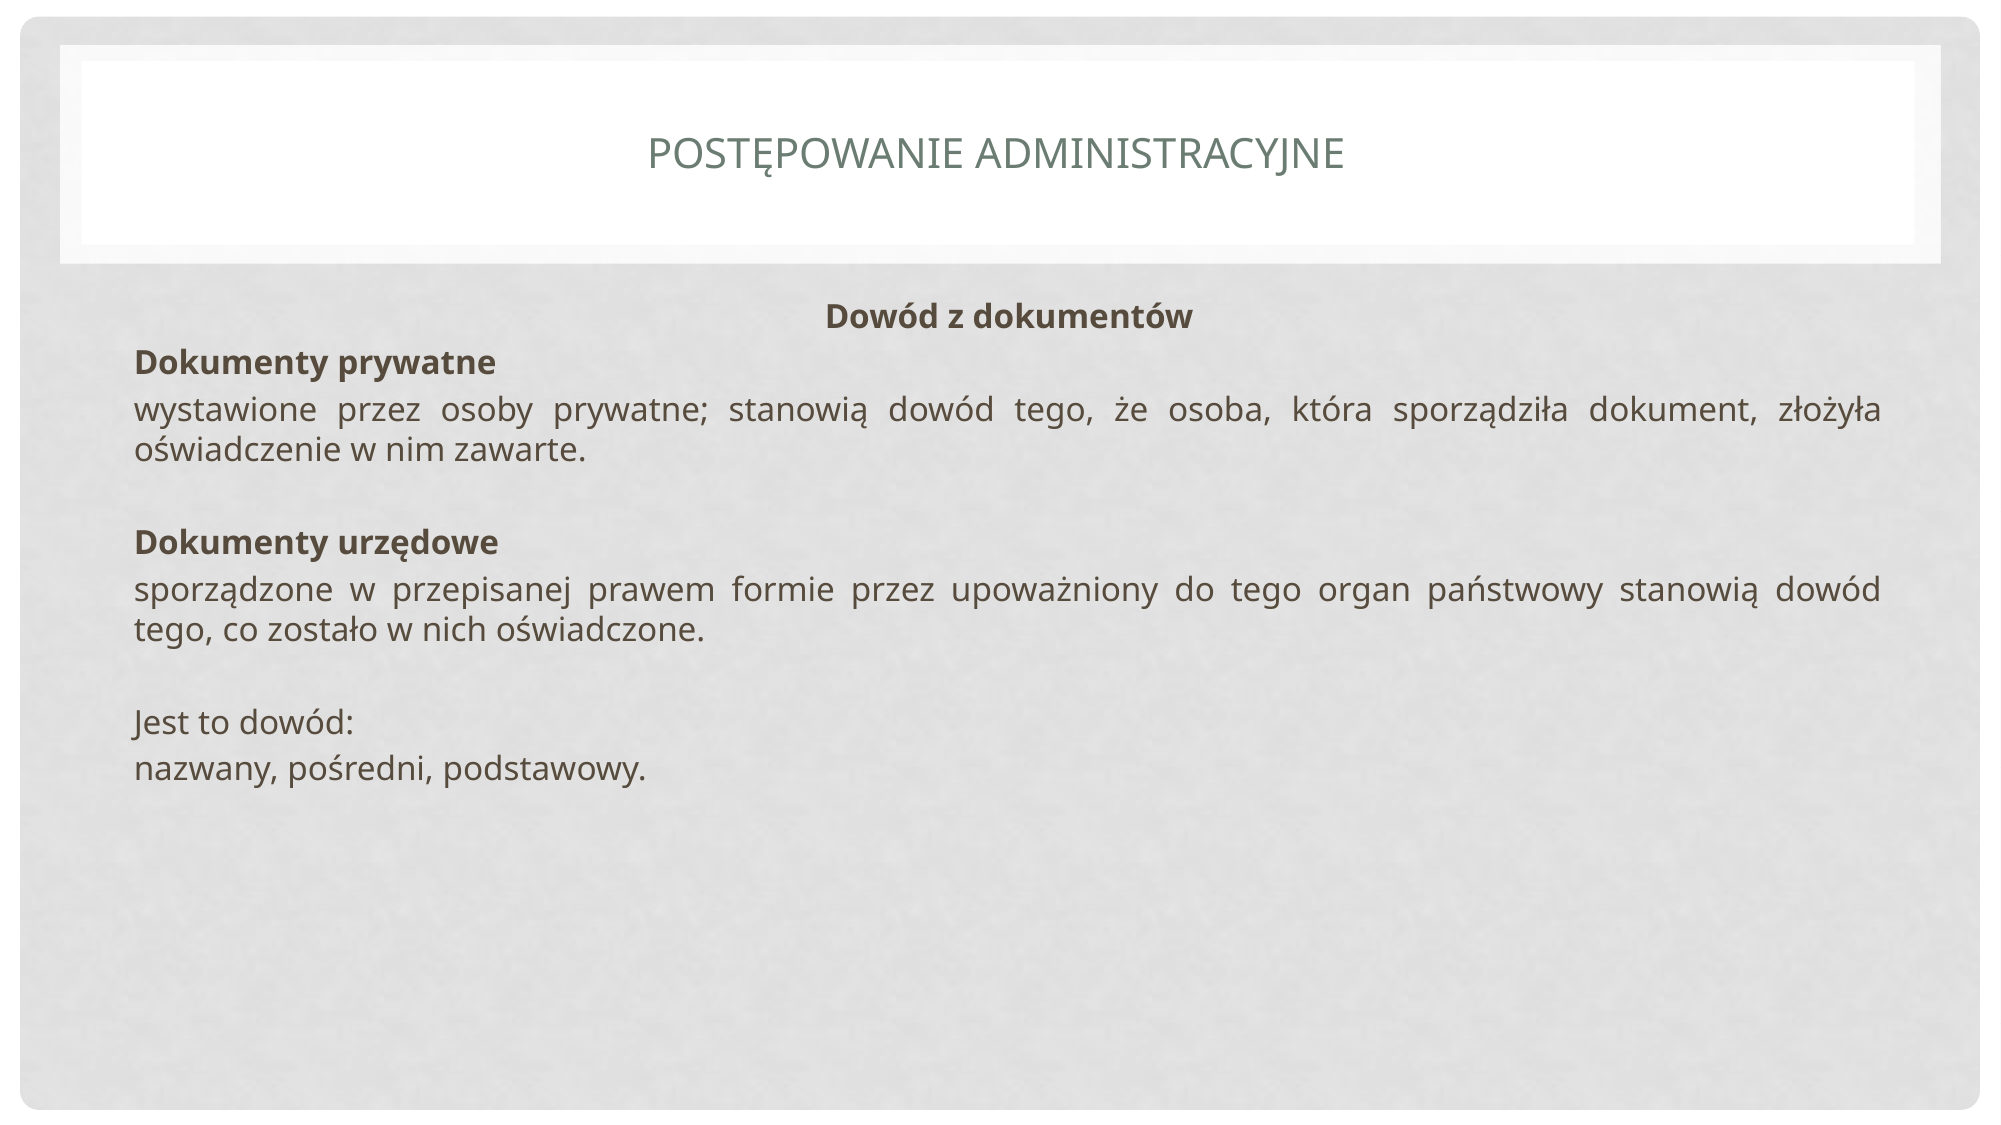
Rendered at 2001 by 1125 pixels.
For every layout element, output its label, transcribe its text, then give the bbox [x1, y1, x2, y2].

title Postępowanie administracyjne [93, 66, 1900, 238]
list Dowód z dokumentów Dokumenty prywatne wystawione przez osoby prywatne; stanowią dowód tego, że osoba, która sporządziła dokument, złożyła oświadczenie w nim zawarte. Dokumenty urzędowe sporządzone w przepisanej prawem formie przez upoważniony do tego organ państwowy stanowią dowód tego, co zostało w nich oświadczone. Jest to dowód: nazwany, pośredni, podstawowy. [99, 287, 1900, 1005]
